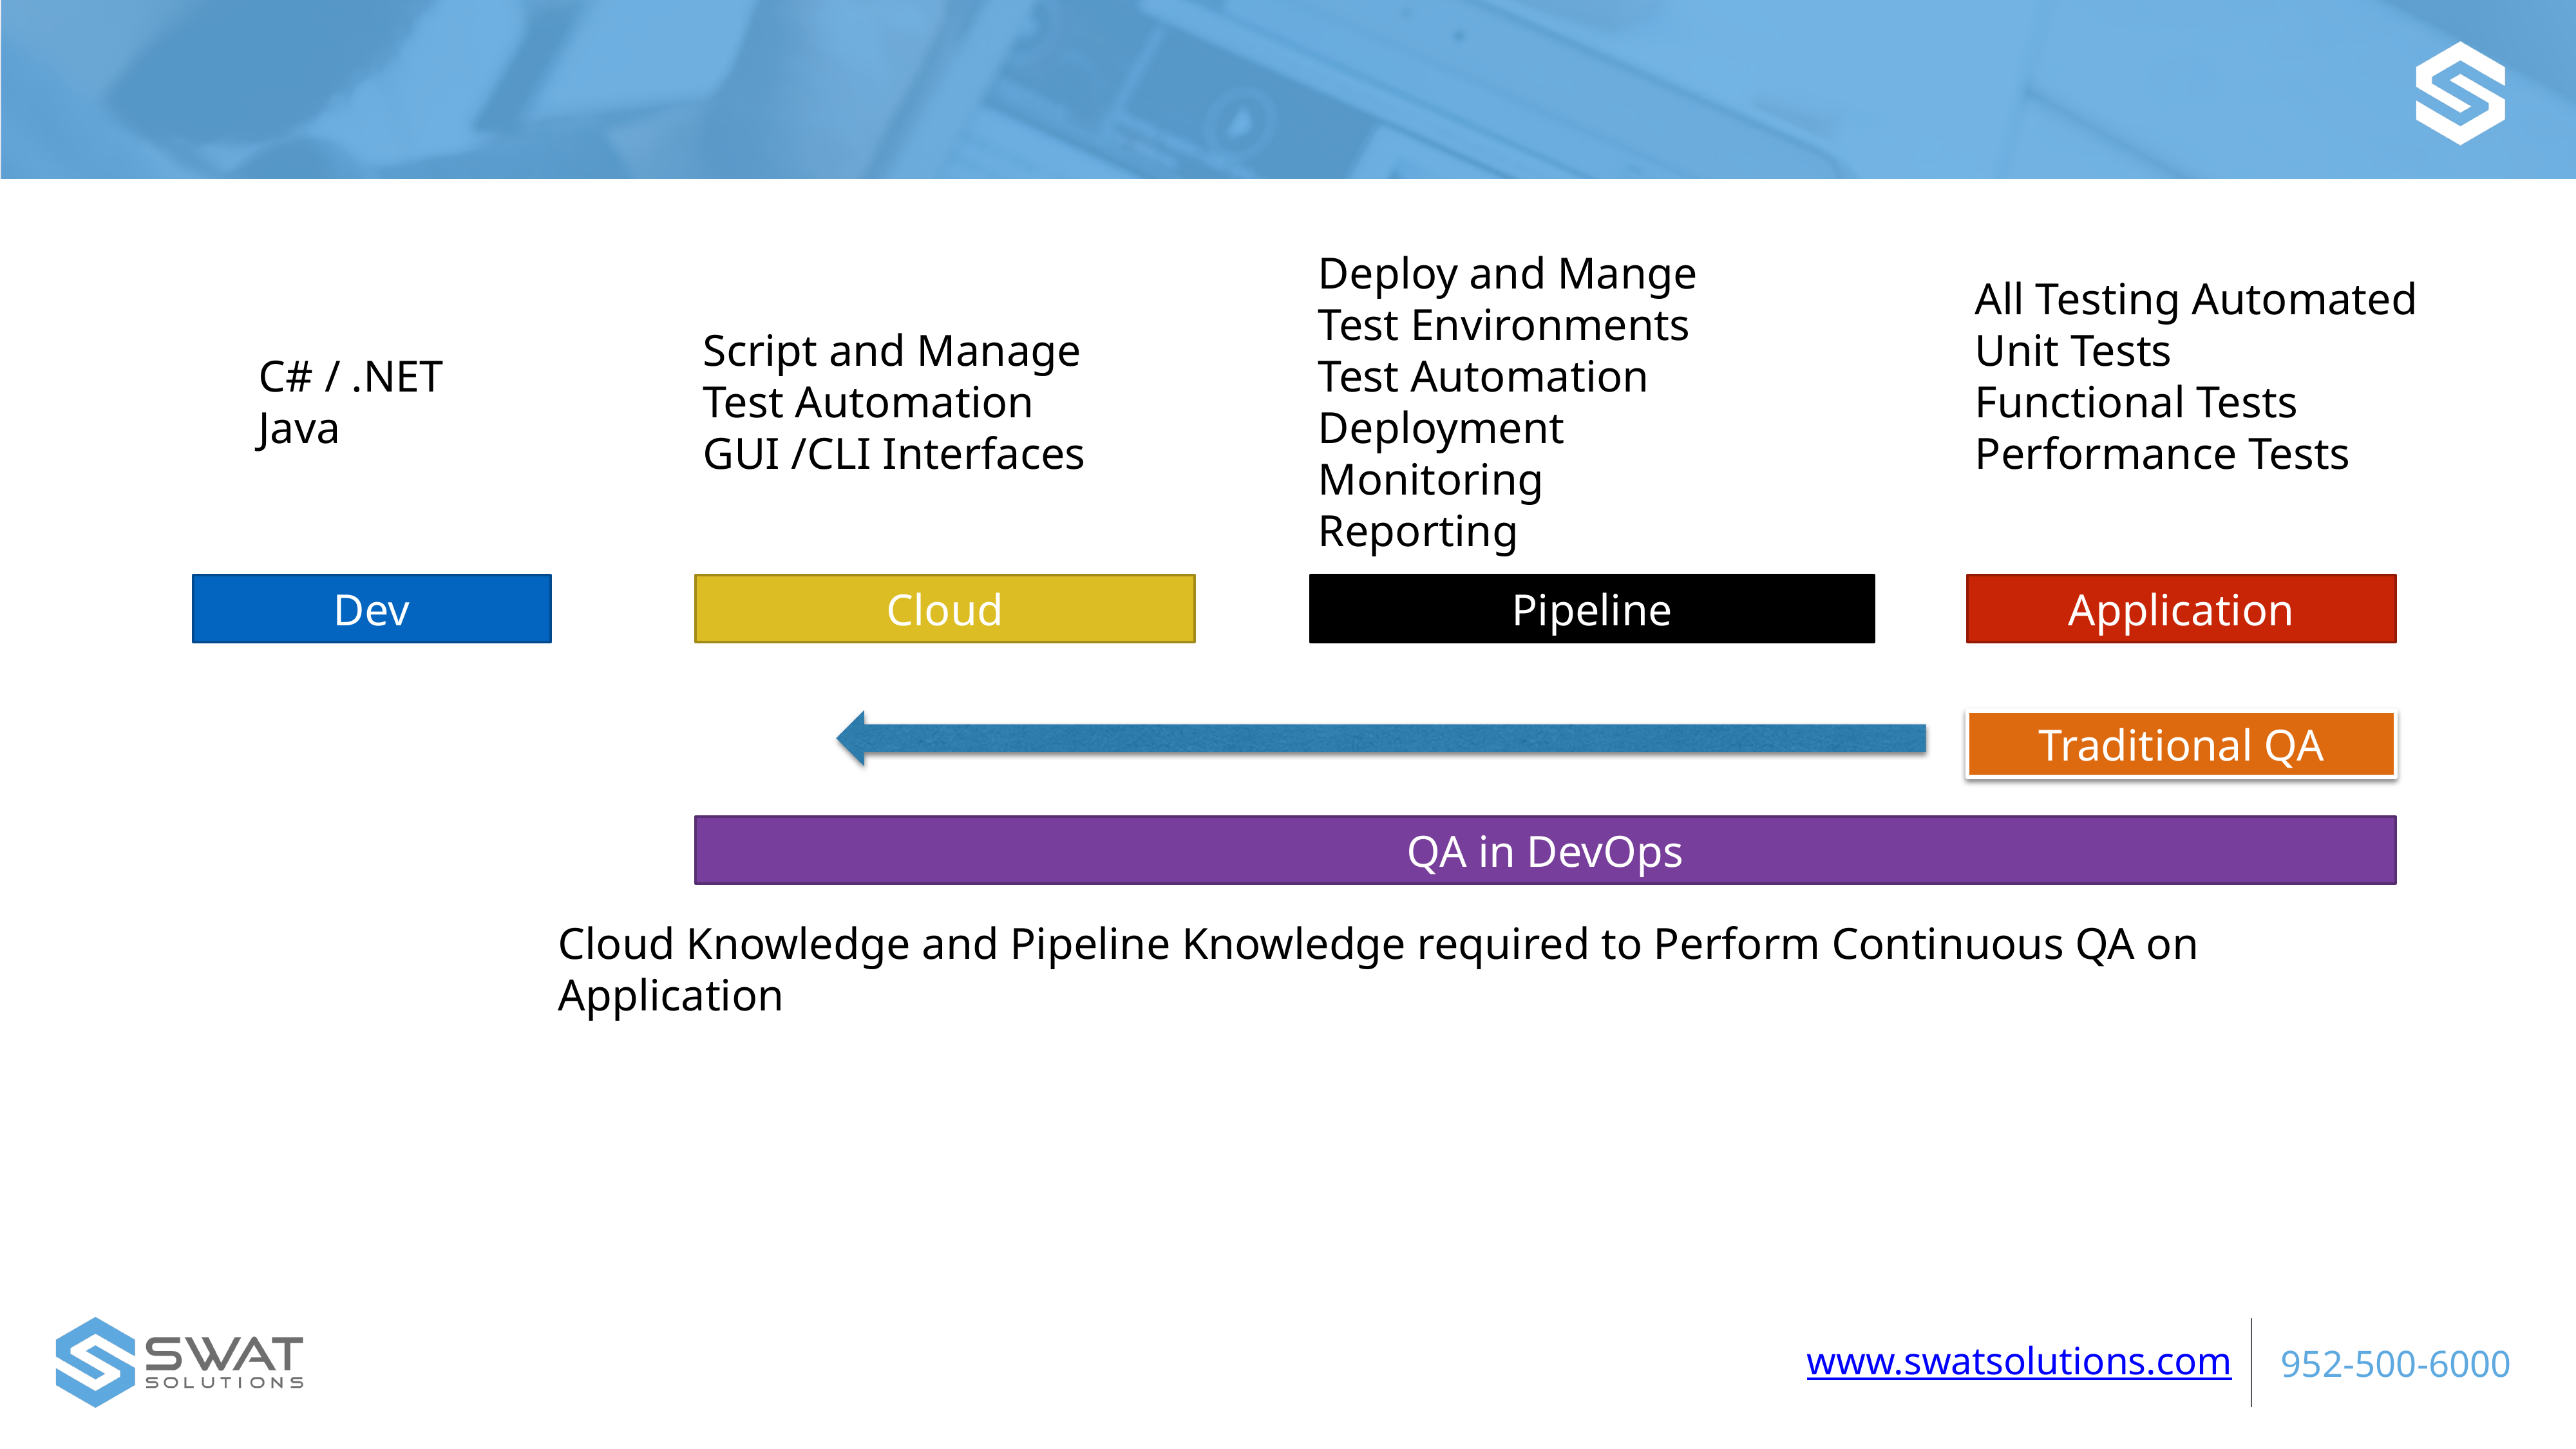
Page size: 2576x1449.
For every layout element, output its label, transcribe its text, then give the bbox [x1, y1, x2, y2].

text_box [836, 710, 1926, 766]
text_box Pipeline [1309, 574, 1875, 643]
picture [2416, 41, 2511, 146]
text_box Cloud [694, 574, 1196, 643]
picture [0, 1111, 431, 1449]
text_box Application [1966, 574, 2397, 643]
text_box QA in DevOps [694, 815, 2397, 885]
text_box Deploy and Mange Test Environments Test Automation Deployment Monitoring Reporting [1310, 238, 1874, 614]
text_box Cloud Knowledge and Pipeline Knowledge required to Perform Continuous QA on Application [550, 908, 2396, 1027]
text_box Dev [192, 574, 552, 643]
text_box Traditional QA [1965, 708, 2398, 779]
text_box All Testing Automated Unit Tests Functional Tests Performance Tests [1967, 264, 2521, 589]
text_box C# / .NET Java [251, 341, 609, 511]
text_box Script and Manage Test Automation GUI /CLI Interfaces [695, 316, 1169, 537]
